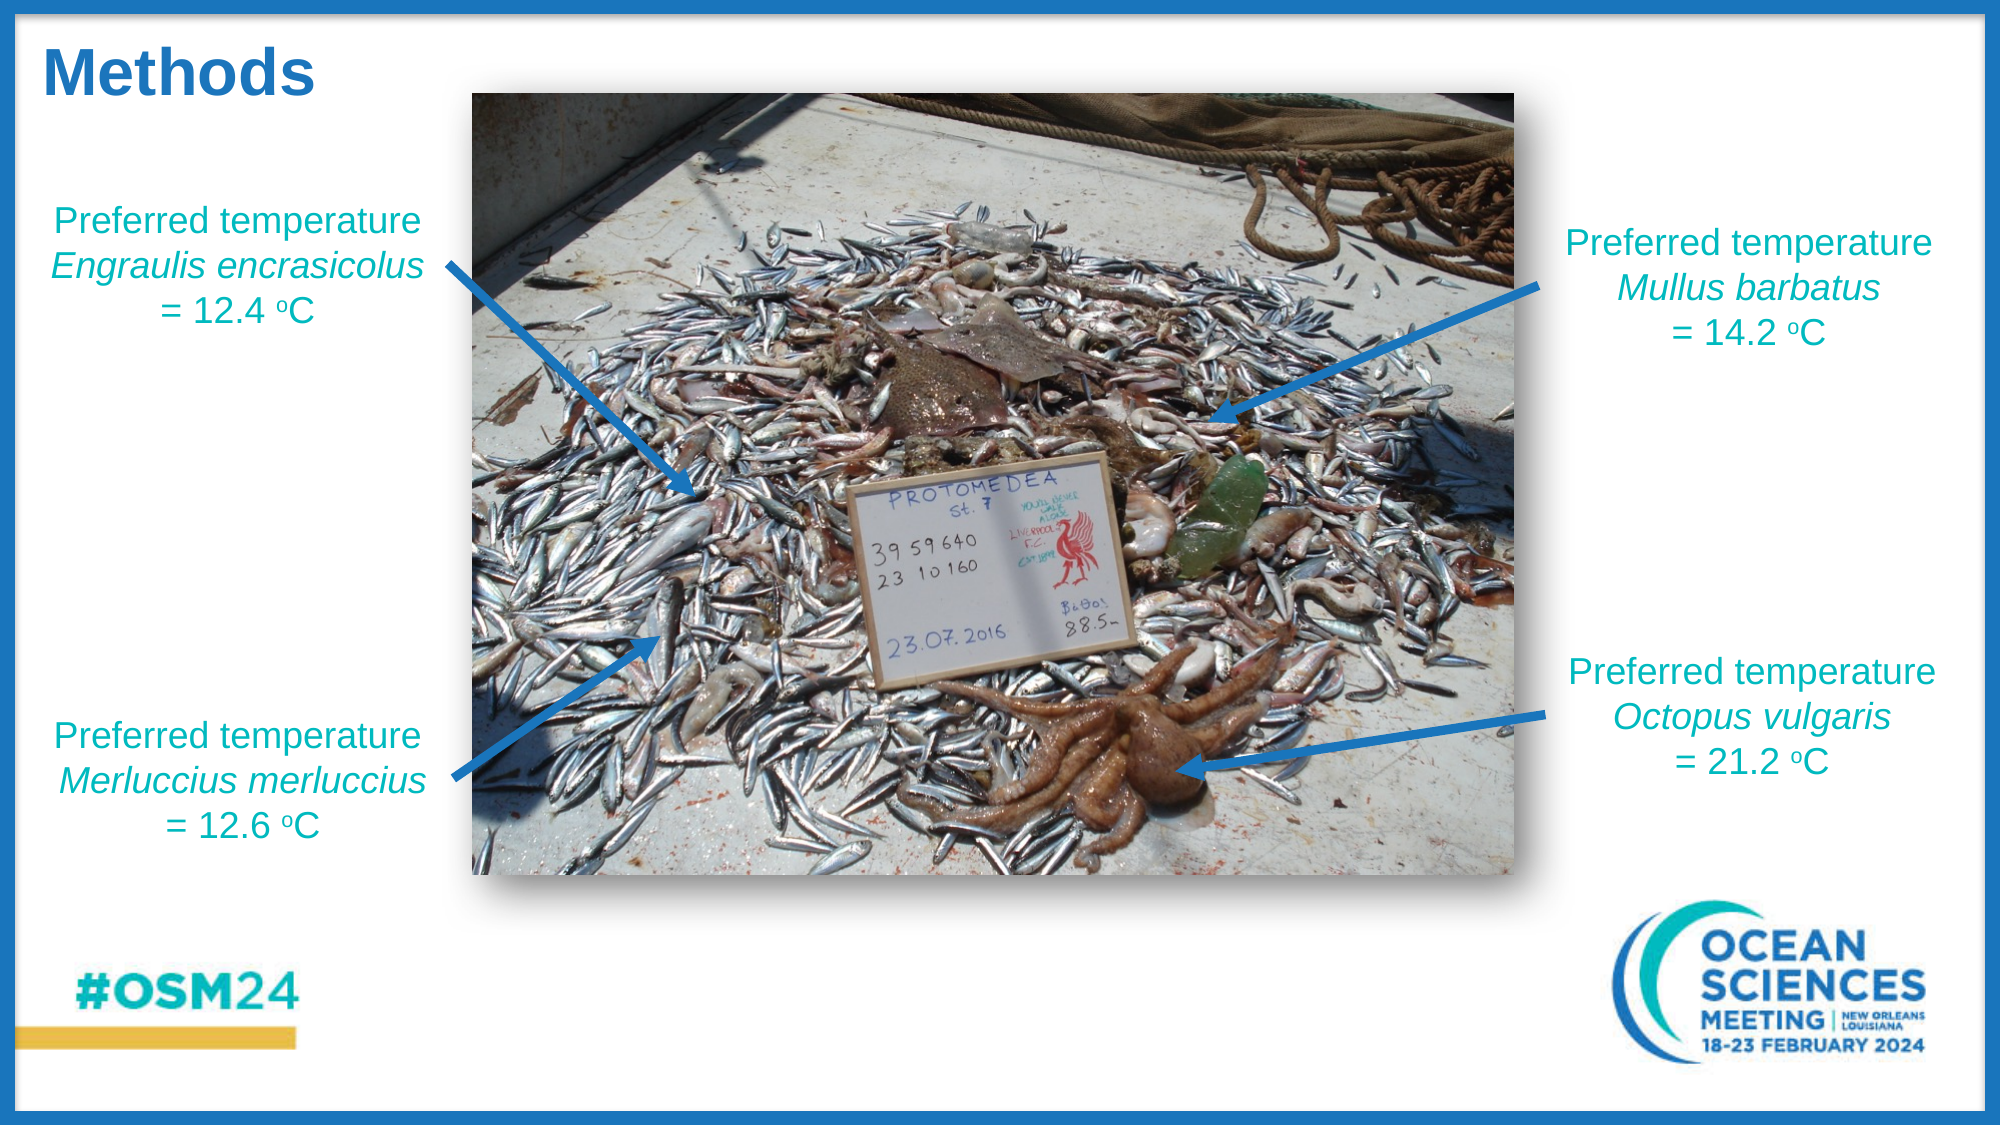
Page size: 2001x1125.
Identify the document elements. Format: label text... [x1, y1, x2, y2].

text_box Preferred temperature Octopus vulgaris = 21.2 oC [1563, 639, 1960, 790]
text_box Preferred temperature Merluccius merluccius = 12.6 oC [32, 703, 454, 854]
picture [0, 0, 2001, 1125]
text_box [1207, 285, 1539, 422]
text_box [1174, 715, 1546, 772]
text_box Preferred temperature Engraulis encrasicolus = 12.4 oC [27, 188, 448, 339]
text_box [453, 635, 661, 780]
text_box Preferred temperature Mullus barbatus = 14.2 oC [1563, 210, 1960, 361]
text_box [4, 3, 1996, 1122]
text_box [447, 264, 697, 498]
